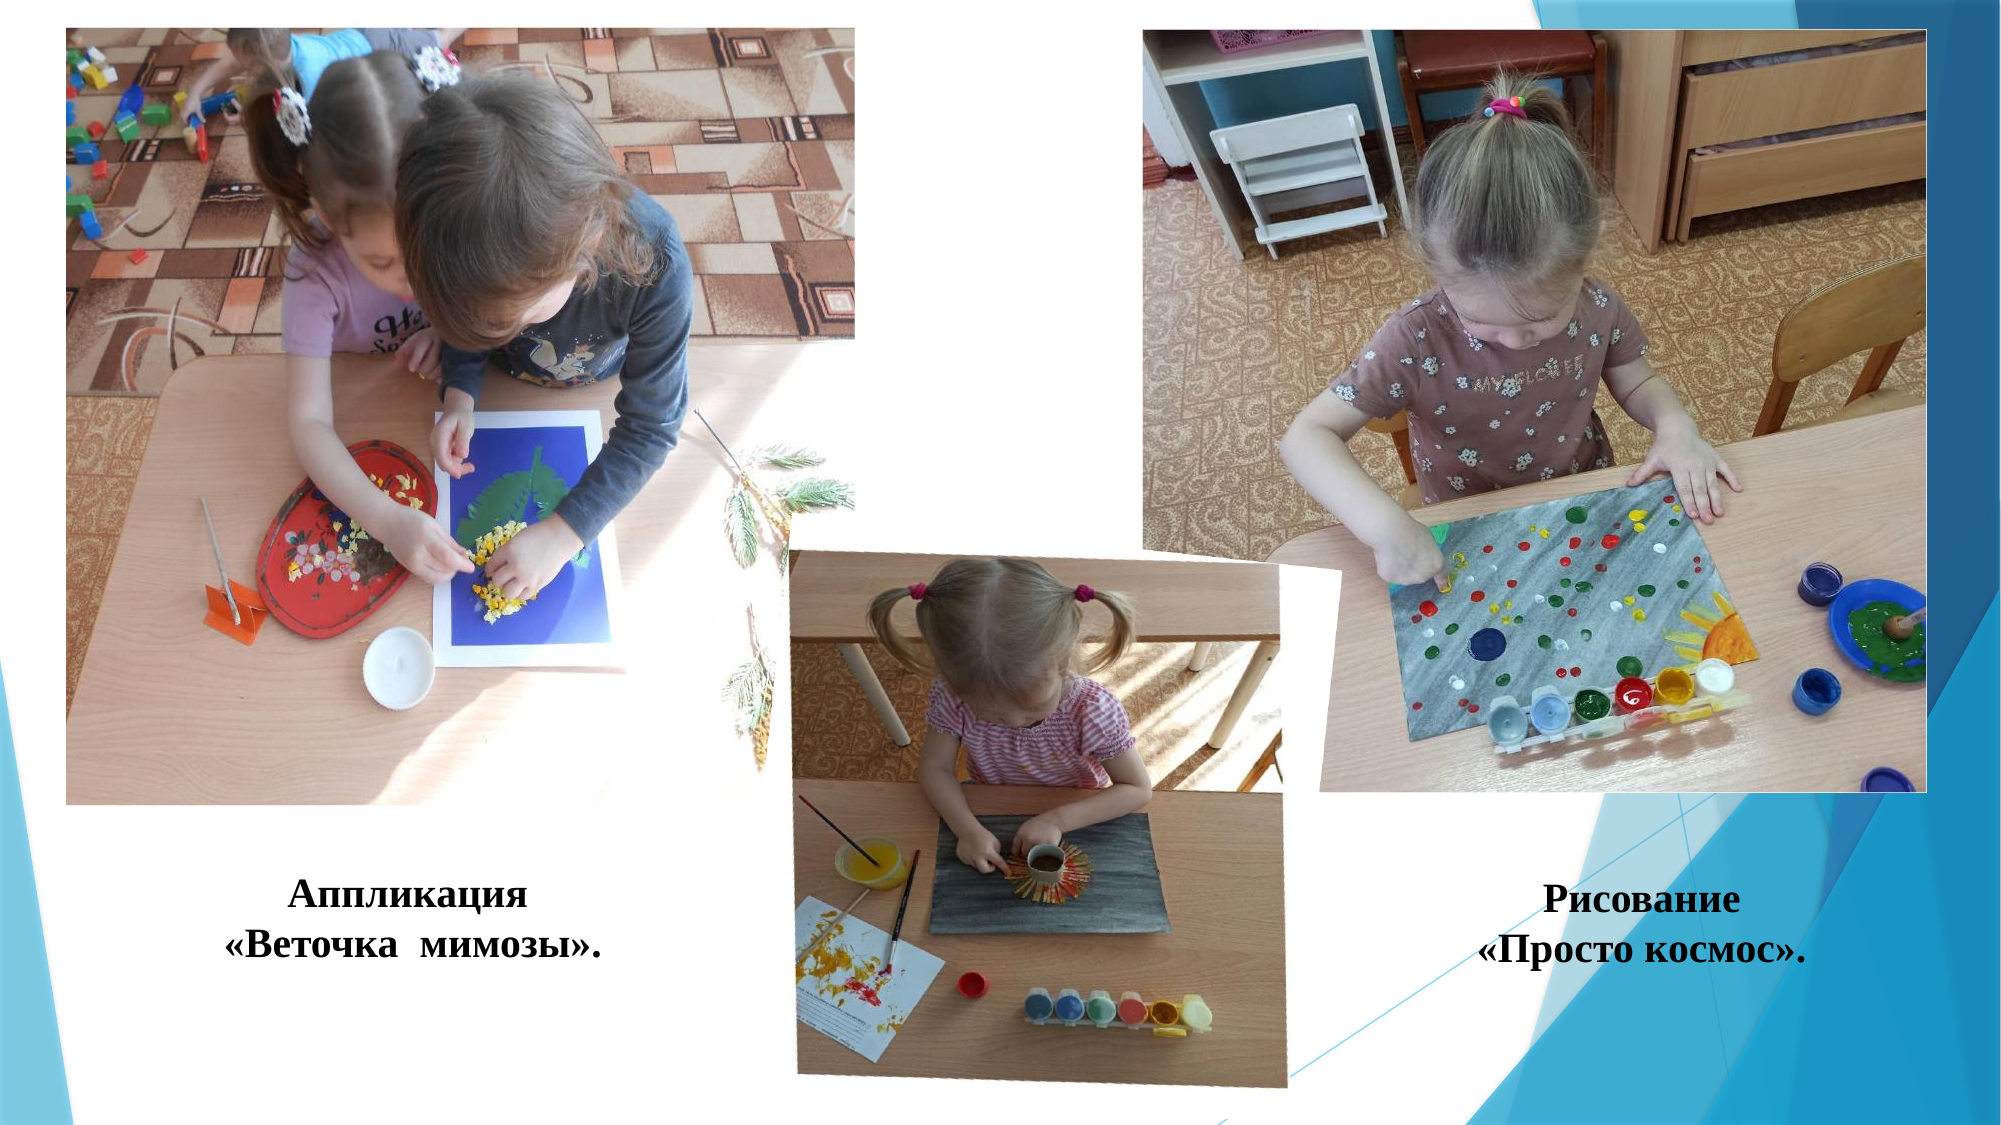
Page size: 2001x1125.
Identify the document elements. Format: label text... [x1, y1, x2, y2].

picture [65, 27, 1927, 1124]
text_box Рисование «Просто космос». [1350, 862, 1933, 978]
text_box Аппликация «Веточка мимозы». [65, 858, 756, 973]
